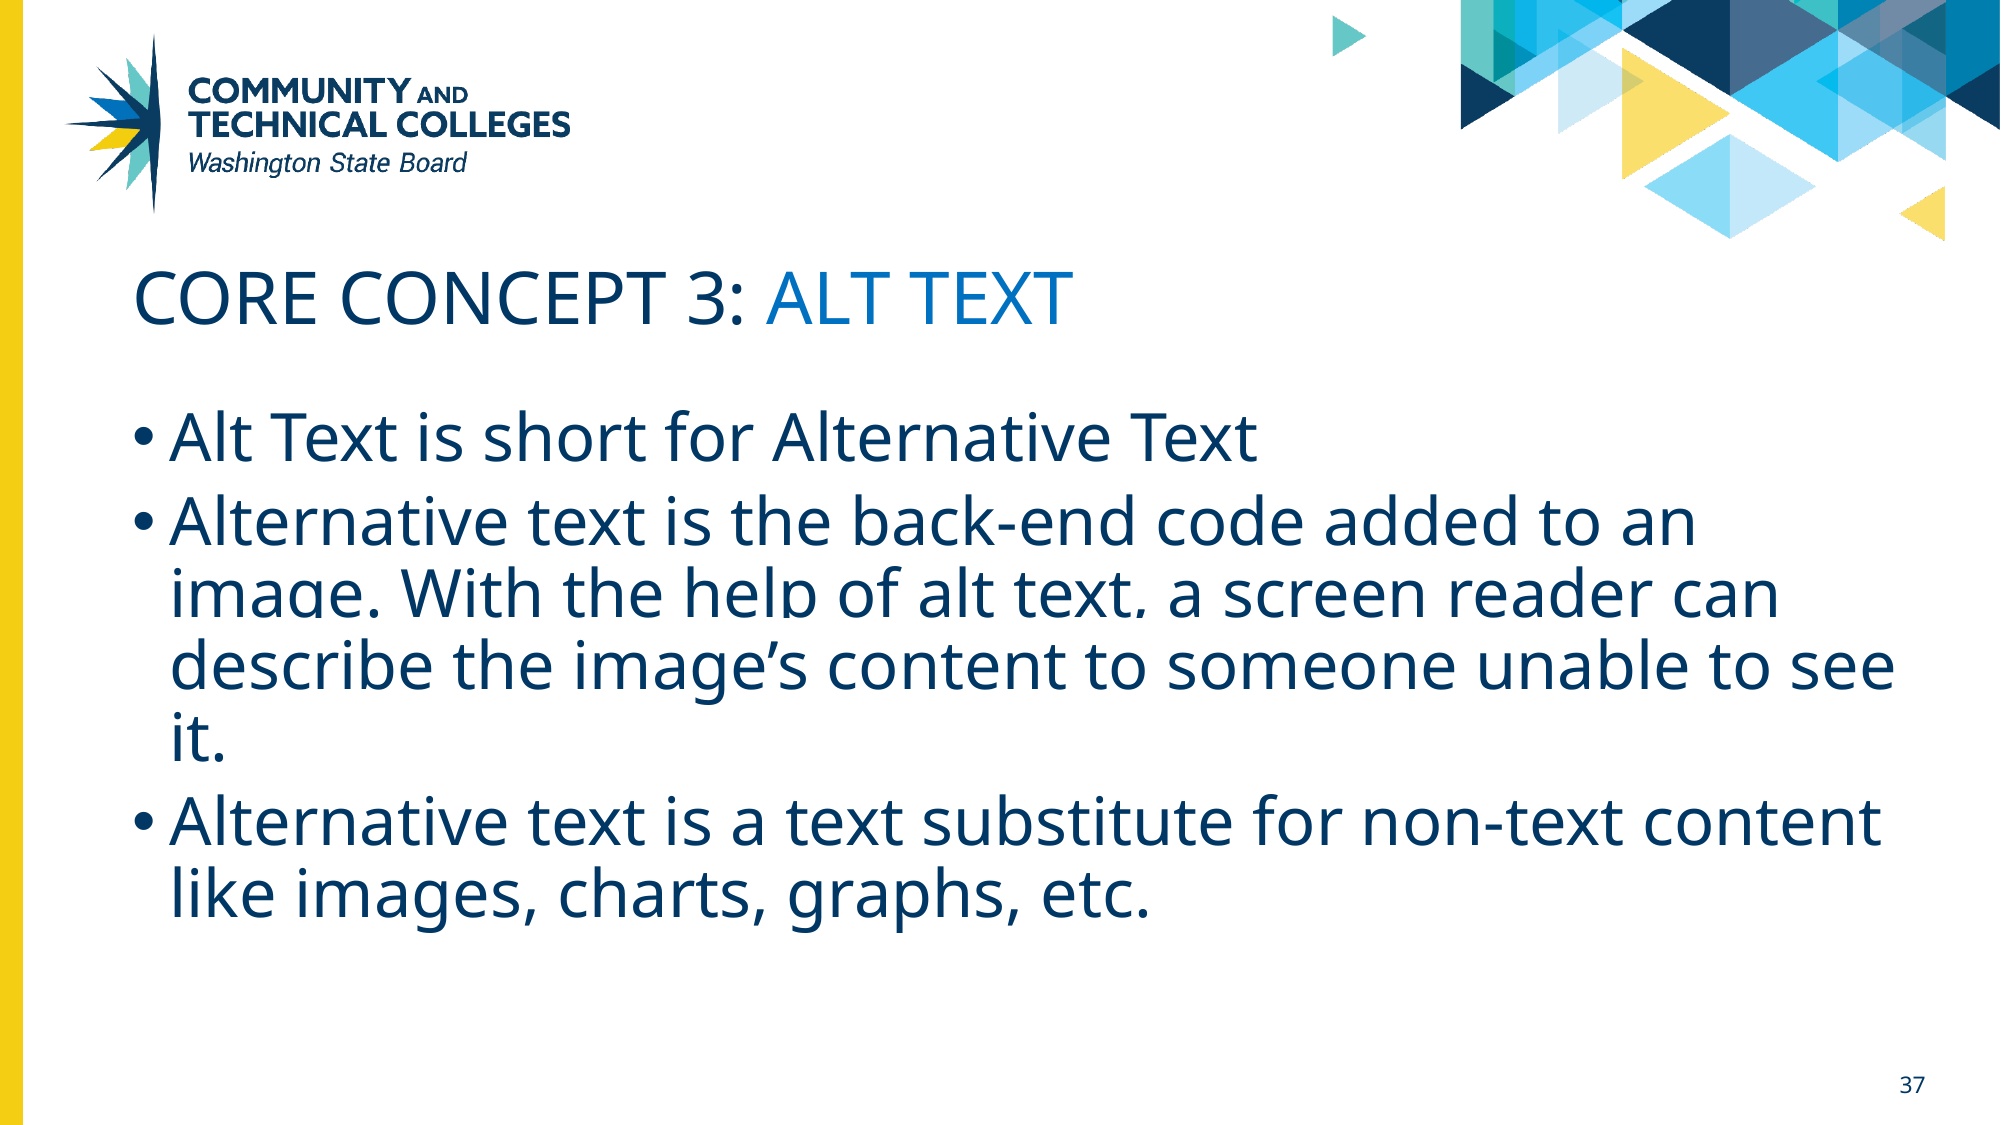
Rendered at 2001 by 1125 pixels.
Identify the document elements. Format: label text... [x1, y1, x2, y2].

title CORE CONCEPT 3: ALT TEXT [117, 254, 1941, 385]
picture [1332, 0, 2000, 241]
picture [64, 33, 570, 214]
slide_number 37 [1838, 1063, 1941, 1103]
list Alt Text is short for Alternative Text Alternative text is the back-end code added to an image. With the help of alt text, a screen reader can describe the image’s content to someone unable to see it. Alternative text is a text substitute for non-text content like images, charts, graphs, etc. [117, 396, 1941, 1013]
